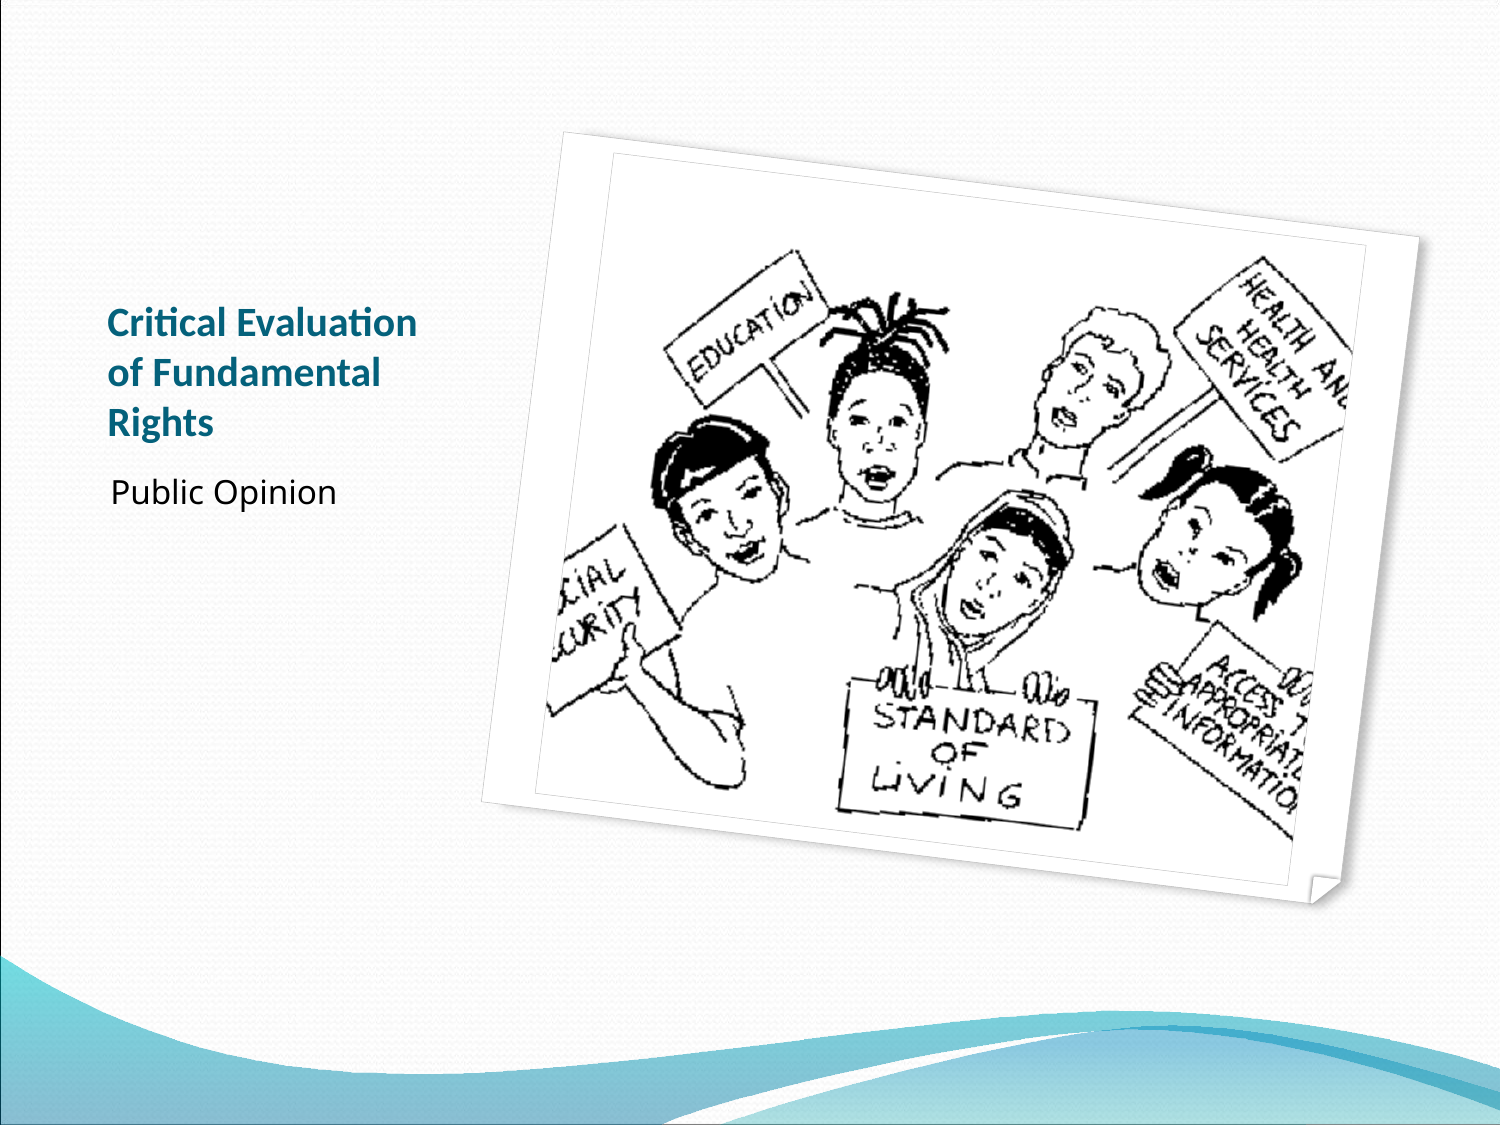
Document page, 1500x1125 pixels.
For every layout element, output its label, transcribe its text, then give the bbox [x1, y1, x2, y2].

list Public Opinion [99, 464, 463, 822]
title Critical Evaluation of Fundamental Rights [99, 192, 463, 453]
picture [0, 0, 1500, 1125]
